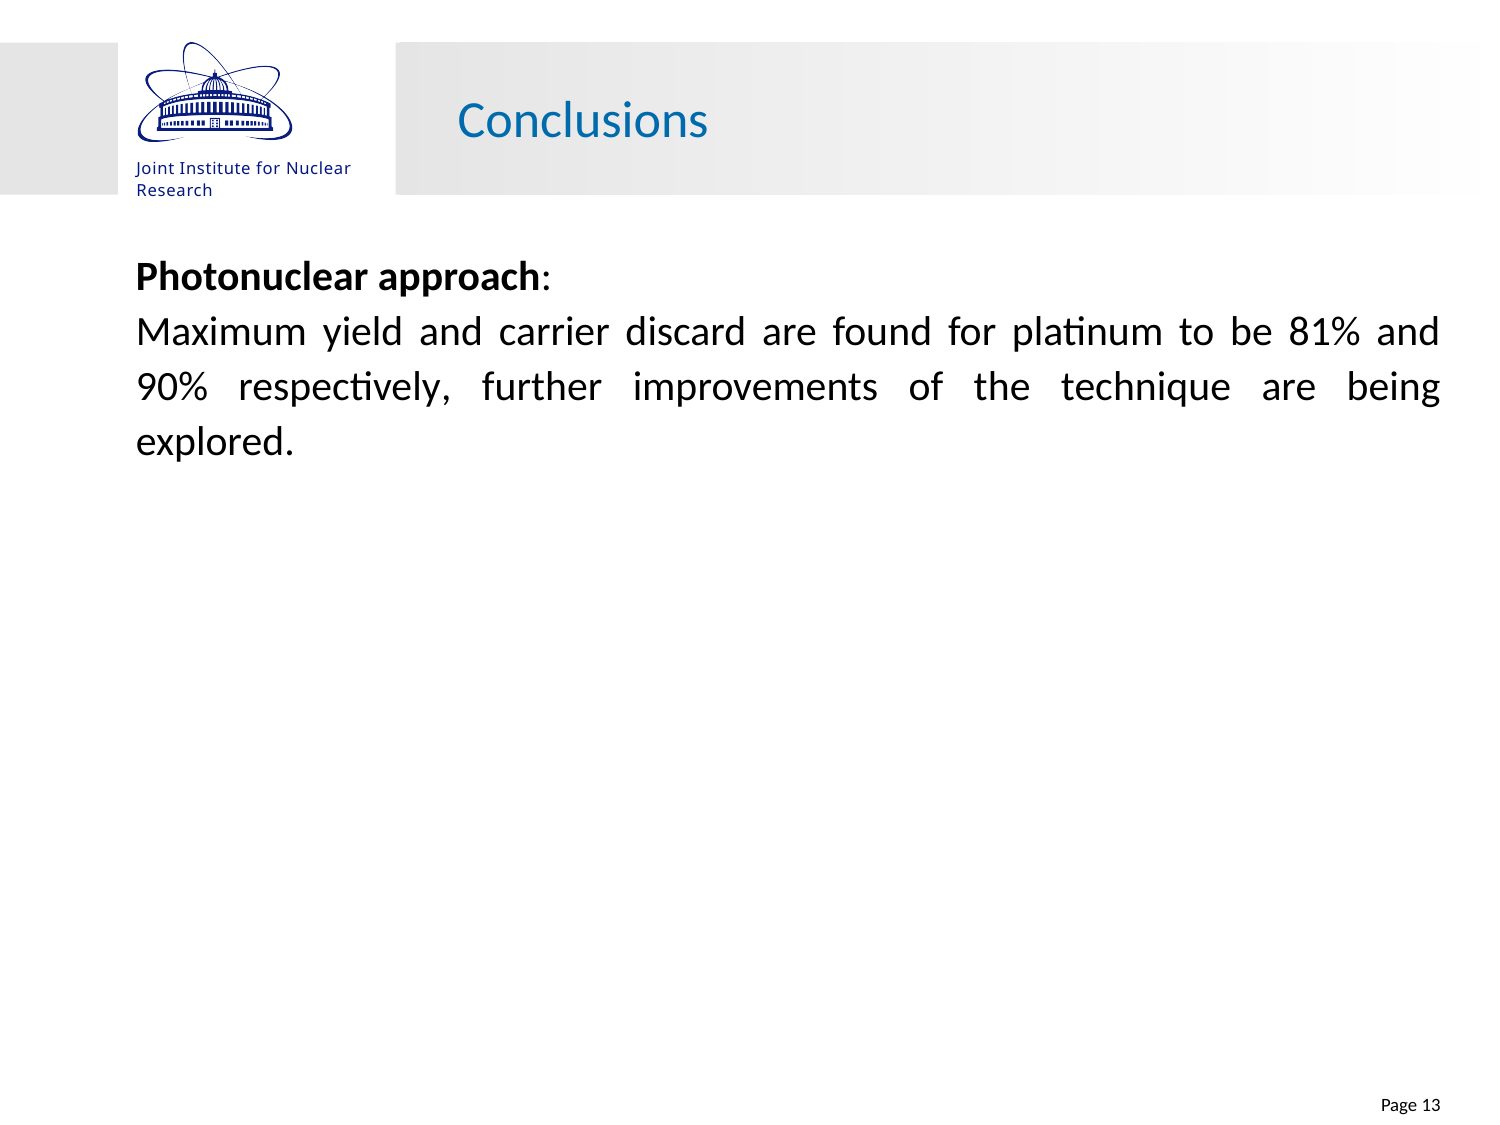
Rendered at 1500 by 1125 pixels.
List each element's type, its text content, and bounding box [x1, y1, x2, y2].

picture [127, 42, 303, 142]
list Photonuclear approach: Maximum yield and carrier discard are found for platinum to be 81% and 90% respectively, further improvements of the technique are being explored. [135, 243, 1442, 1012]
slide_number Page 13 [1346, 1092, 1441, 1125]
title Conclusions [442, 78, 1442, 162]
